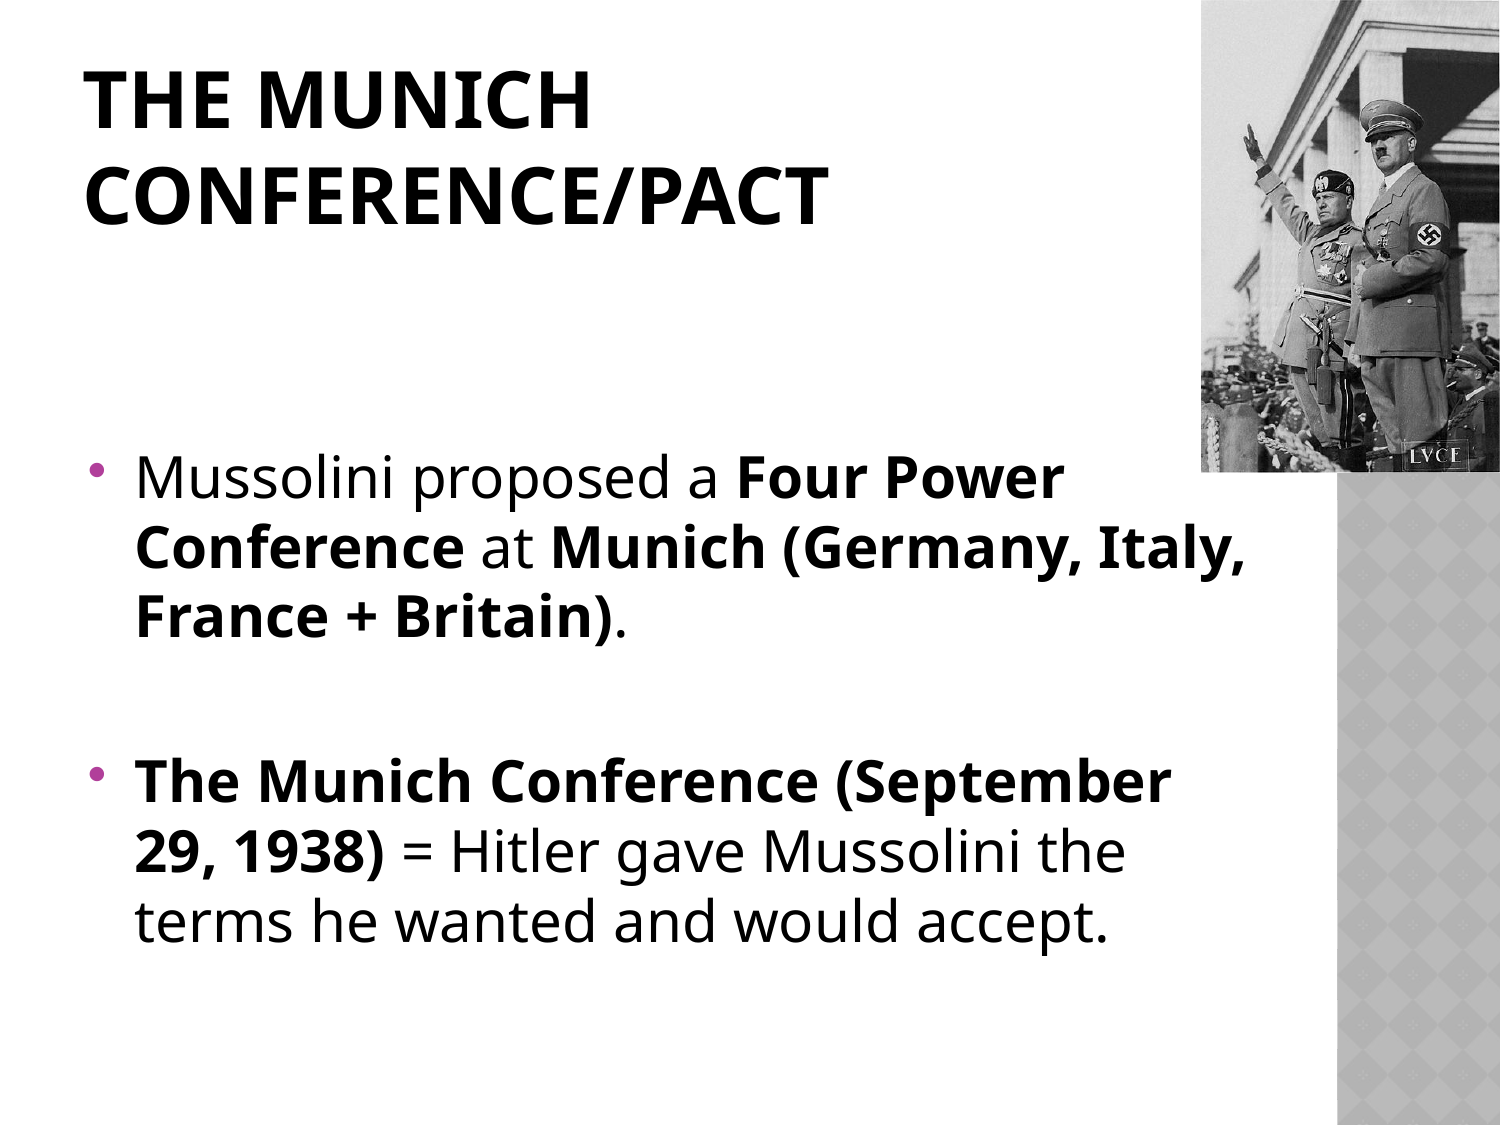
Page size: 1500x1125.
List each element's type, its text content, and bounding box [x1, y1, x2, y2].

picture [1200, 0, 1500, 473]
list Mussolini proposed a Four Power Conference at Munich (Germany, Italy, France + Britain). The Munich Conference (September 29, 1938) = Hitler gave Mussolini the terms he wanted and would accept. [75, 432, 1263, 1125]
title The Munich Conference/Pact [75, 30, 1194, 240]
